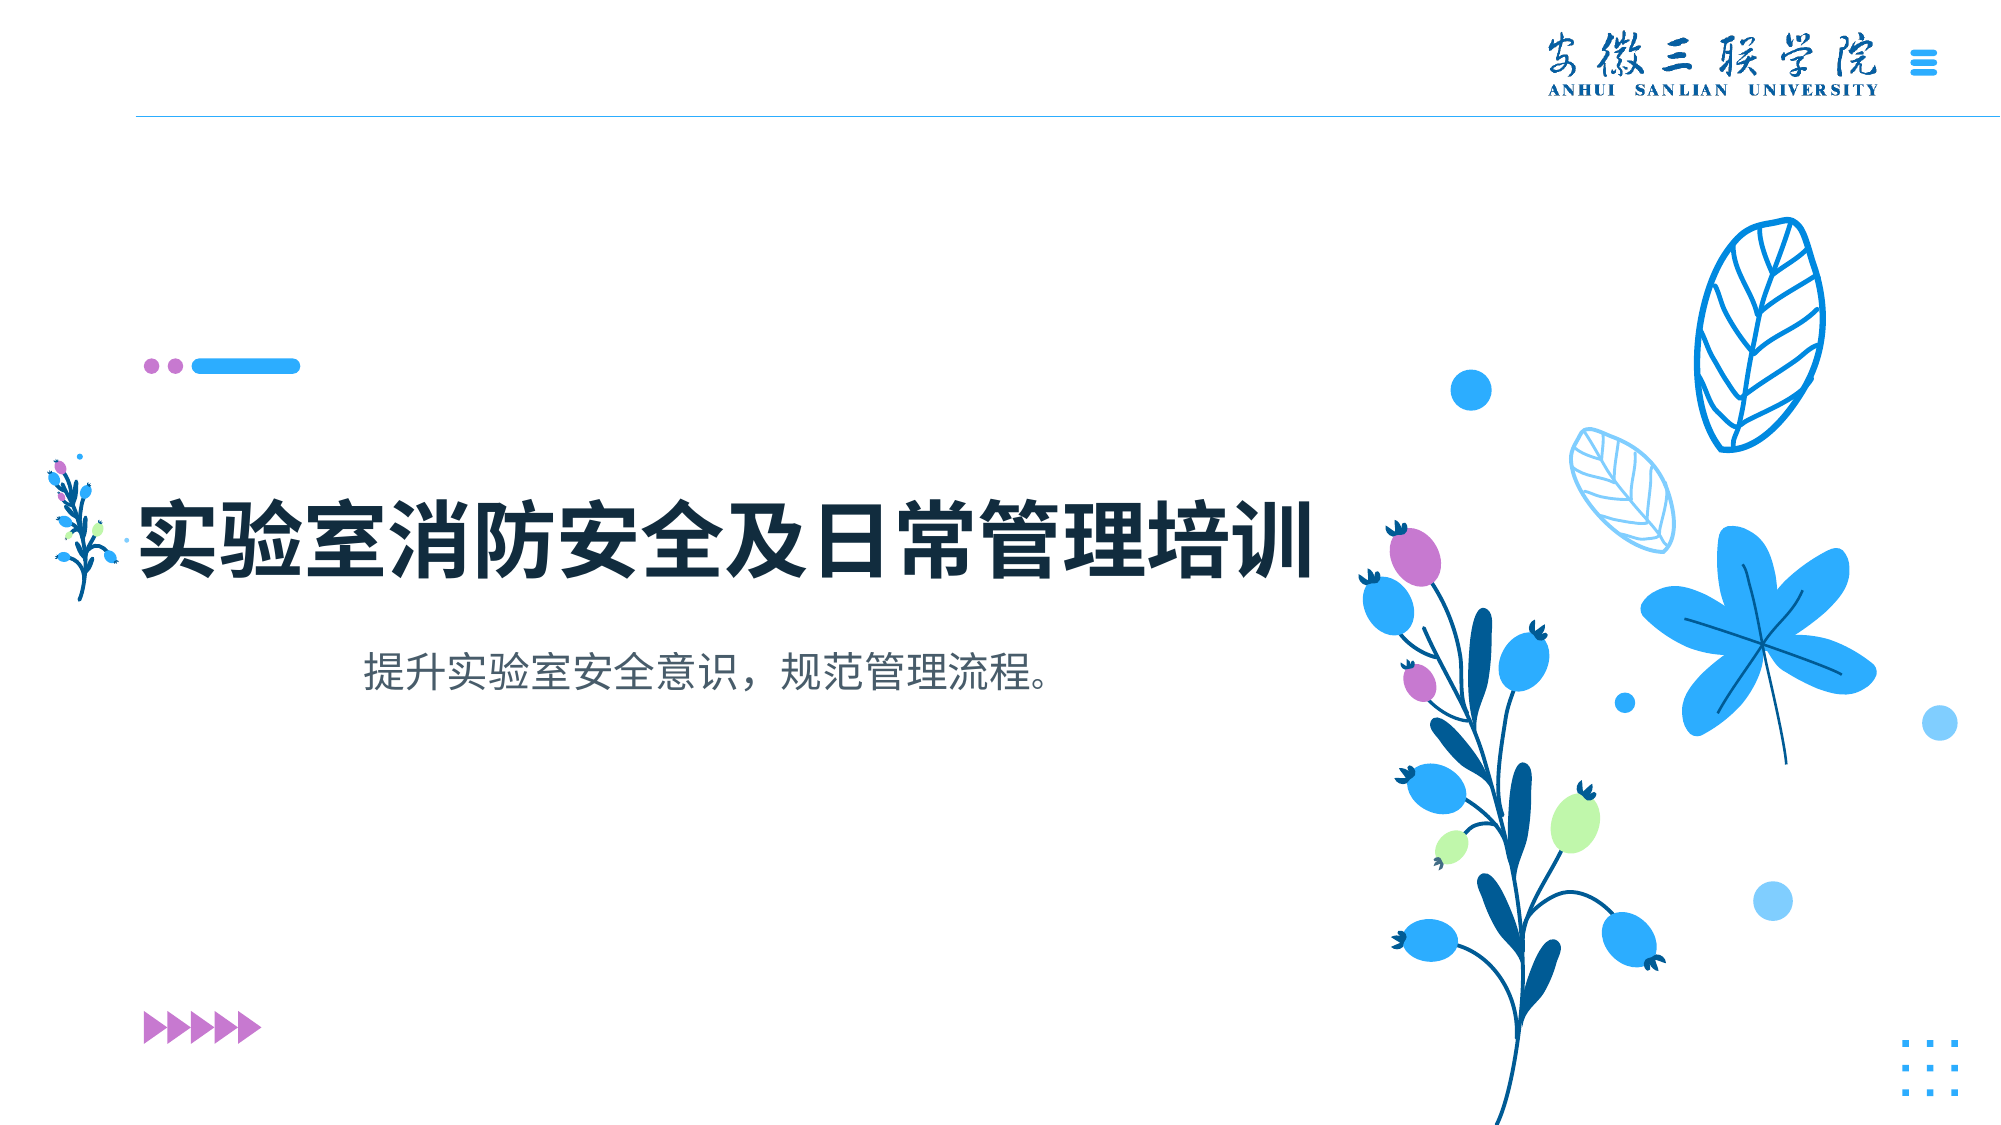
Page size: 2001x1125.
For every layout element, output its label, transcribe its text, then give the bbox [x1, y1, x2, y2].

text_box 提升实验室安全意识，规范管理流程。 [348, 638, 1070, 835]
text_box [46, 453, 130, 601]
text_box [143, 1010, 262, 1045]
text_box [143, 358, 301, 375]
picture [1540, 6, 1884, 118]
text_box 实验室消防安全及日常管理培训 [120, 453, 1353, 623]
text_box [1358, 219, 1959, 1125]
text_box [1908, 47, 1940, 78]
